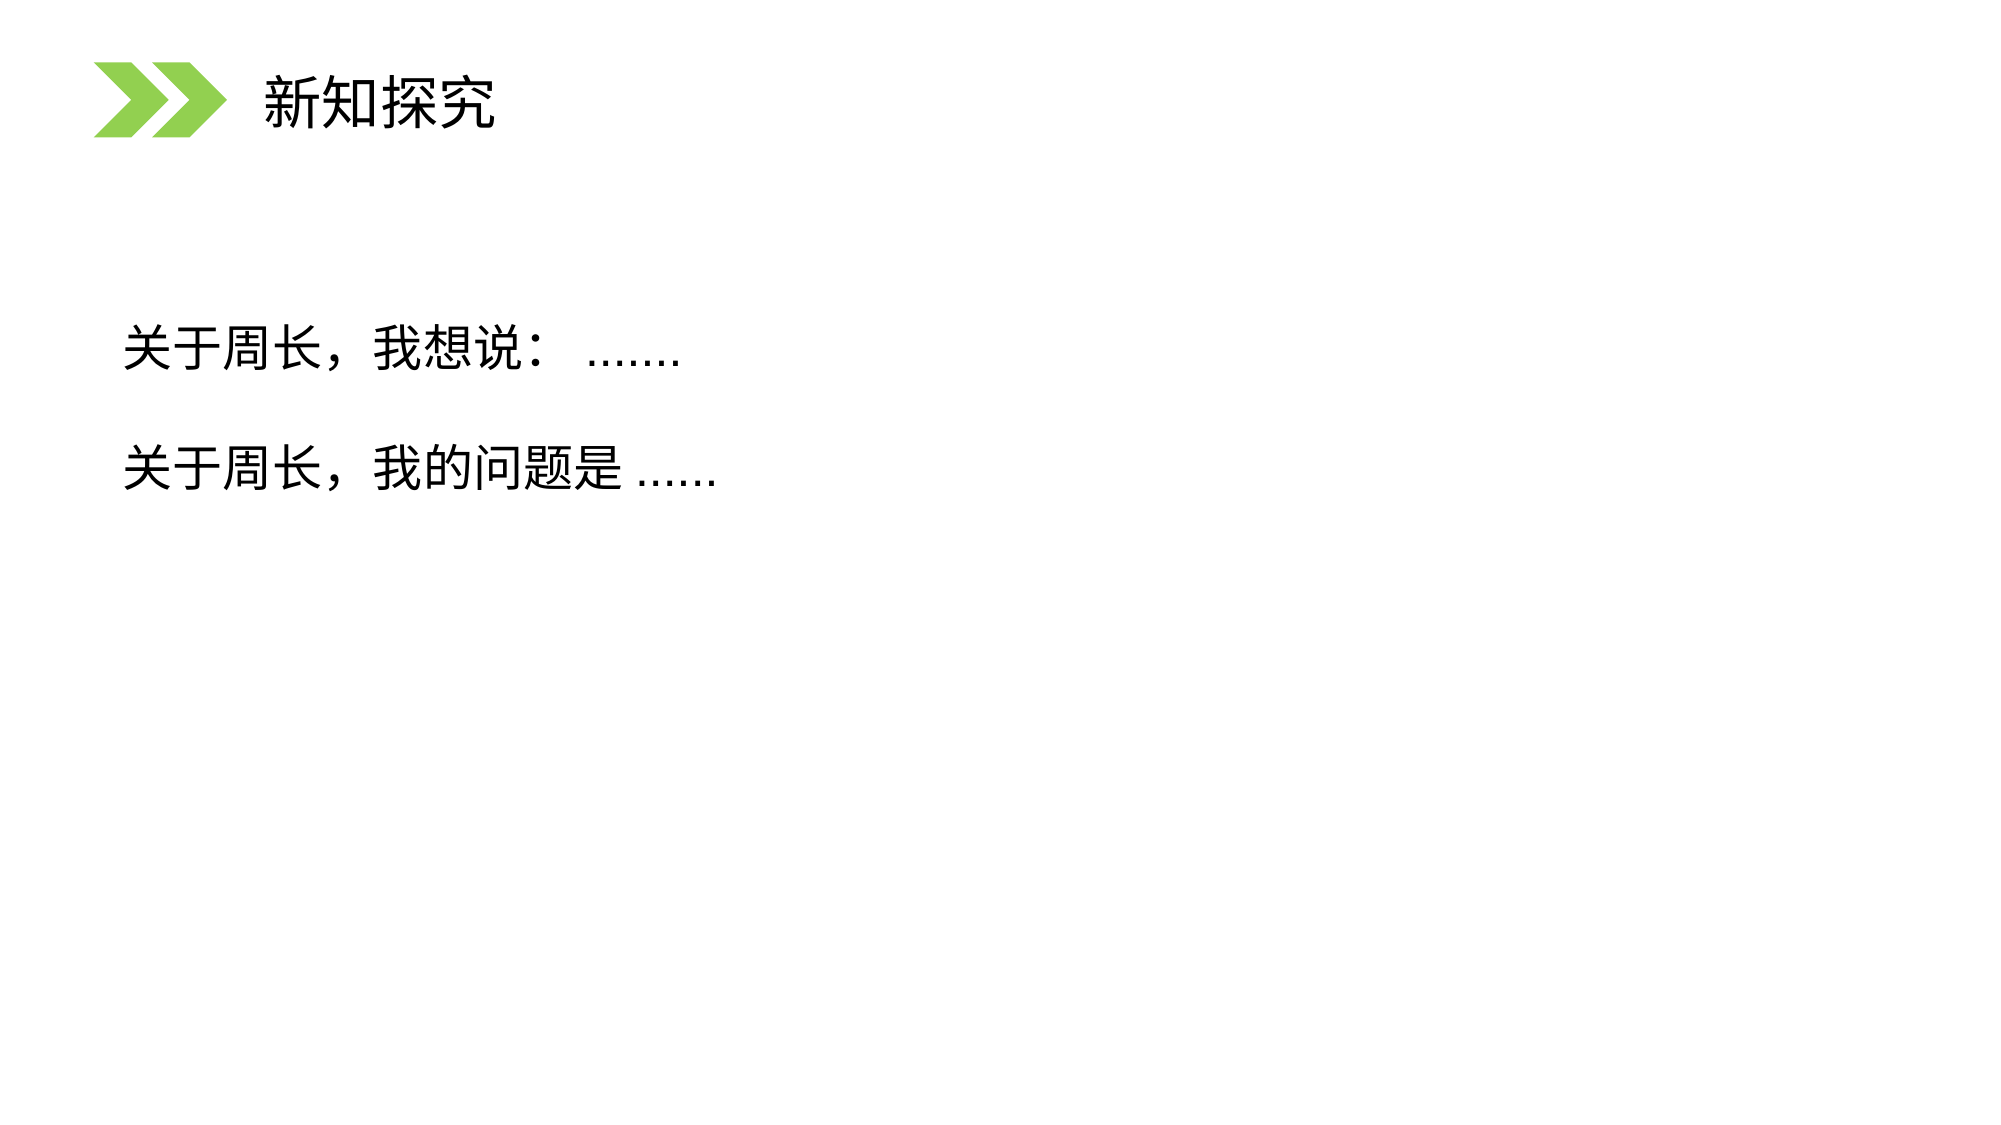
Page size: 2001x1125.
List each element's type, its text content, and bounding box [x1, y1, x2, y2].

text_box 新知探究 [248, 66, 1088, 137]
text_box 关于周长，我想说：....... 关于周长，我的问题是...... [108, 309, 1427, 564]
